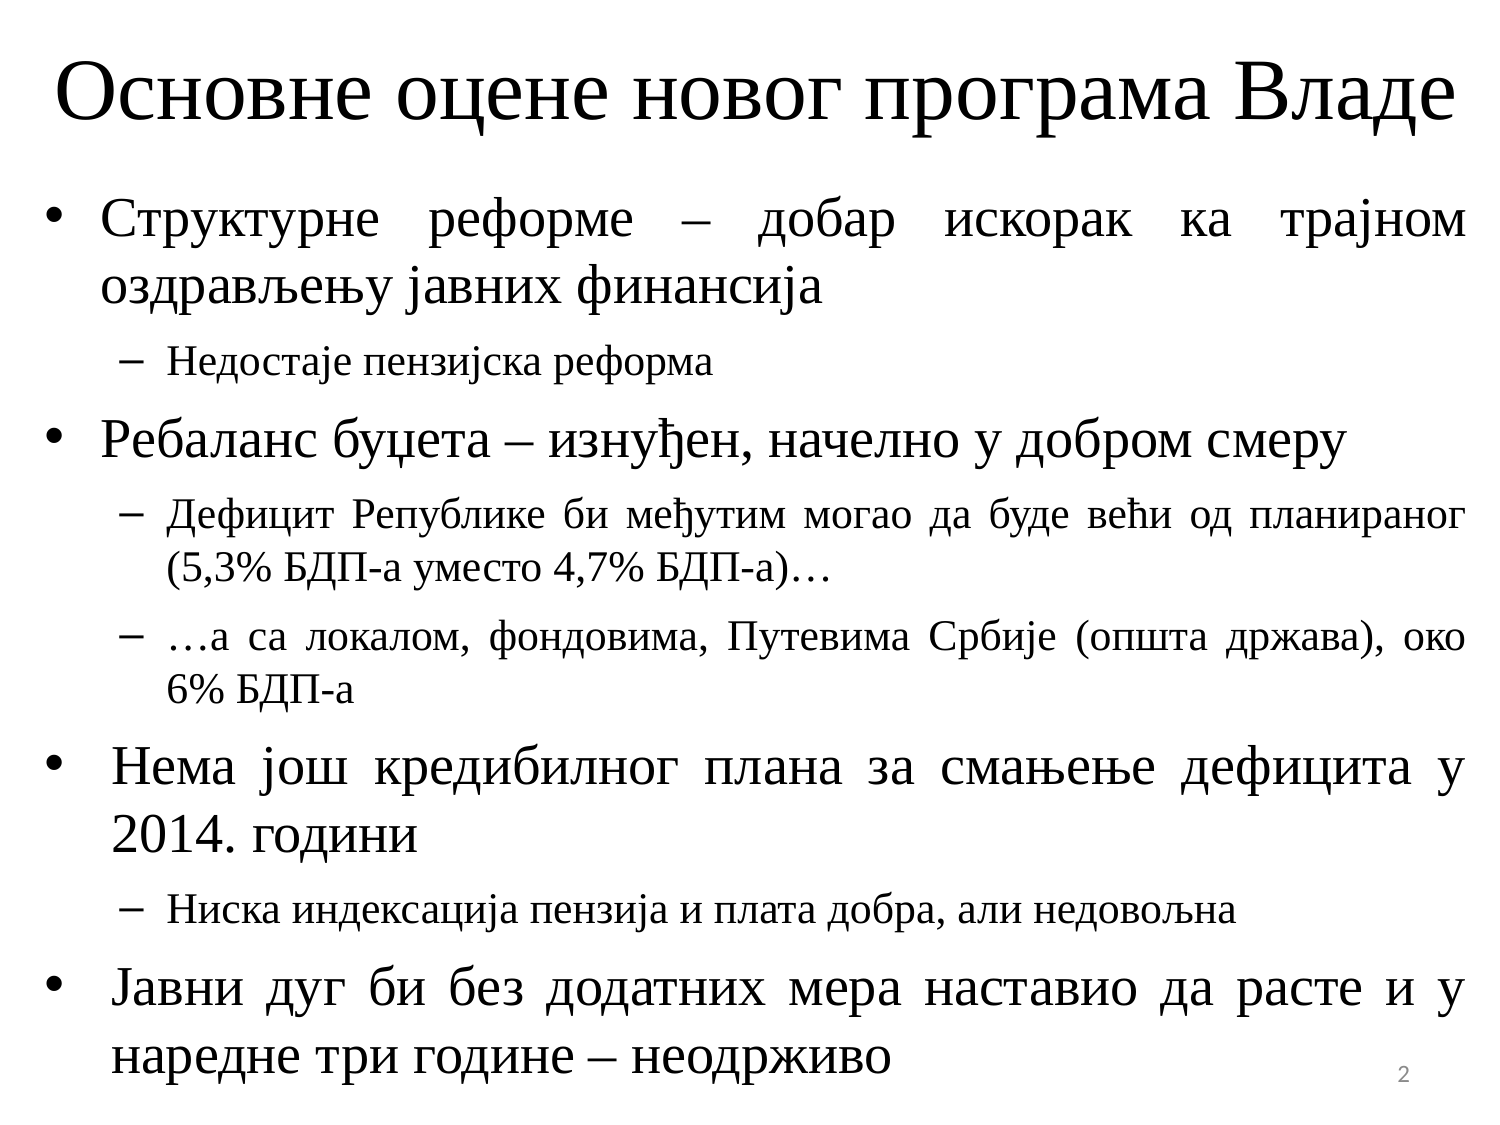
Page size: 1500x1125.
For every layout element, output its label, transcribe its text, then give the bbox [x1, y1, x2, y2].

list Структурне реформе – добар искорак ка трајном оздрављењу јавних финансија Недостаје пензијска реформа Ребаланс буџета – изнуђен, начелно у добром смеру Дефицит Републике би међутим могао да буде већи од планираног (5,3% БДП-а уместо 4,7% БДП-а)… …а са локалом, фондовима, Путевима Србије (општа држава), око 6% БДП-а Нема још кредибилног плана за смањење дефицита у 2014. години Ниска индексација пензија и плата добра, али недовољна Јавни дуг би без додатних мера наставио да расте и у наредне три године – неодрживо [29, 172, 1483, 1083]
title Основне оцене новог програма Владе [29, 7, 1483, 162]
slide_number 2 [1074, 1042, 1425, 1103]
